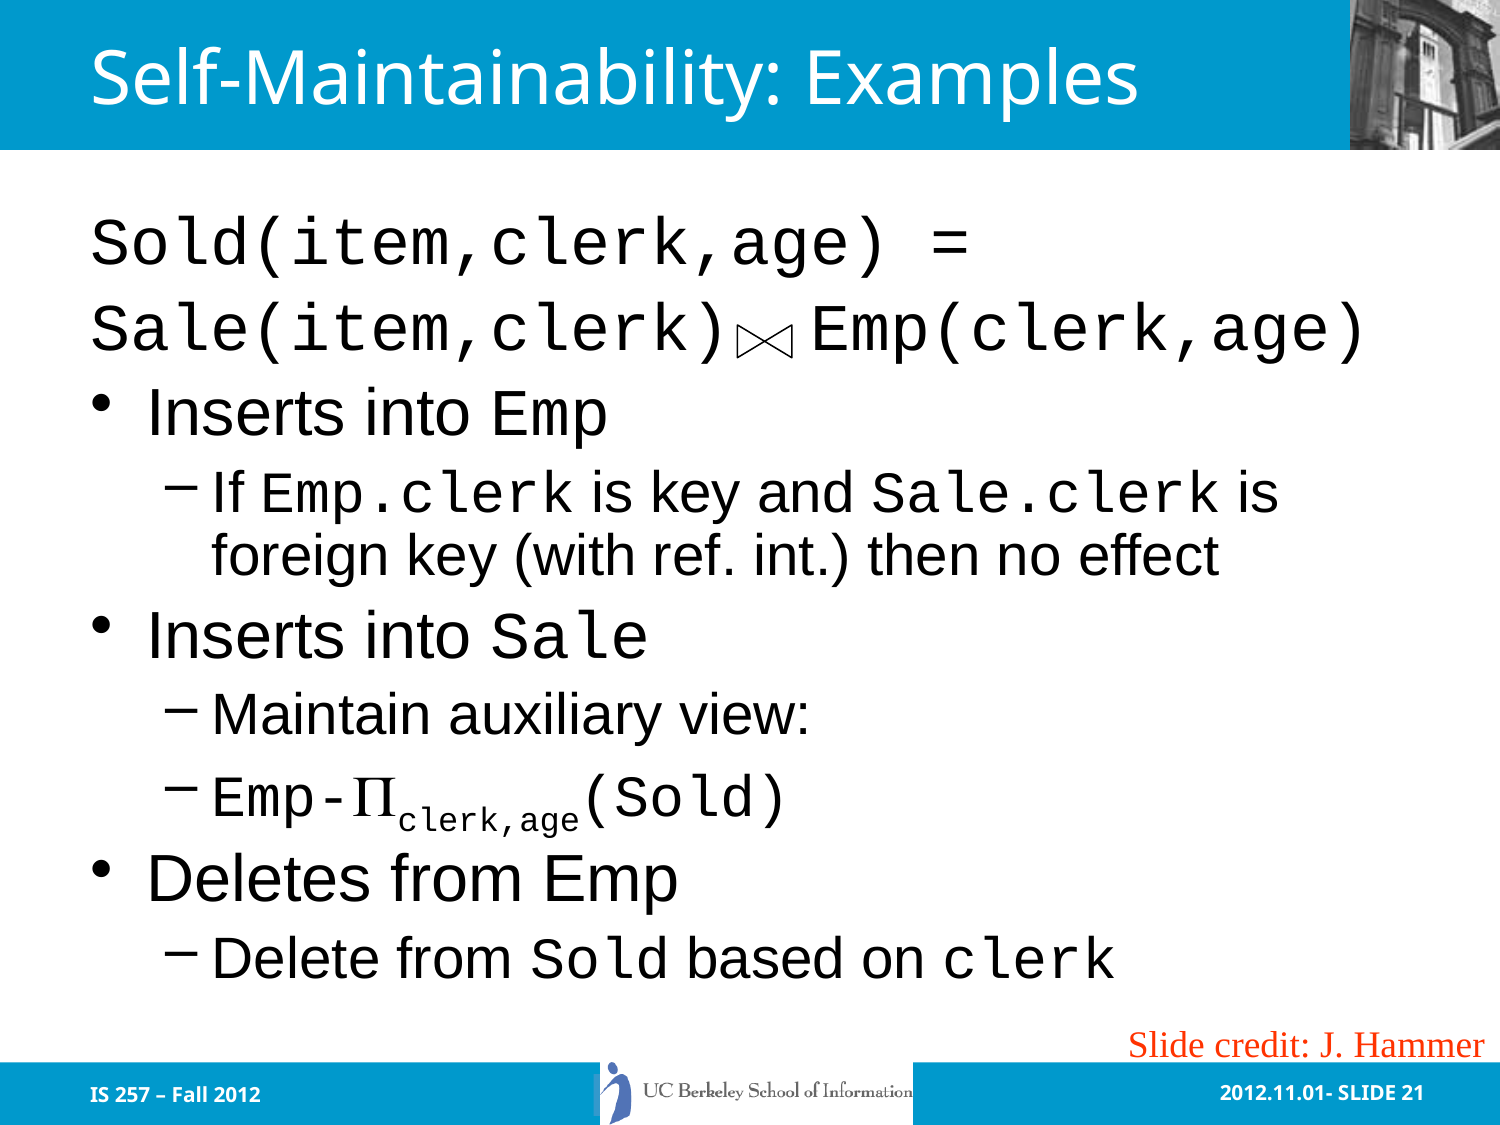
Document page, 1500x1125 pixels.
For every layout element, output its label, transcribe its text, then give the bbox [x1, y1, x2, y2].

title Self-Maintainability: Examples [75, 0, 1350, 150]
picture [594, 1062, 912, 1125]
text_box [737, 324, 792, 358]
text_box Slide credit: J. Hammer [1113, 1012, 1500, 1073]
picture [1351, 0, 1500, 150]
slide_number IS 257 – Fall 2012 [75, 1062, 388, 1125]
list Sold(item,clerk,age) = Sale(item,clerk) Emp(clerk,age) Inserts into Emp If Emp.clerk is key and Sale.clerk is foreign key (with ref. int.) then no effect Inserts into Sale Maintain auxiliary view: Emp-clerk,age(Sold) Deletes from Emp Delete from Sold based on clerk [75, 200, 1425, 1013]
text_box [112, 200, 1438, 1000]
